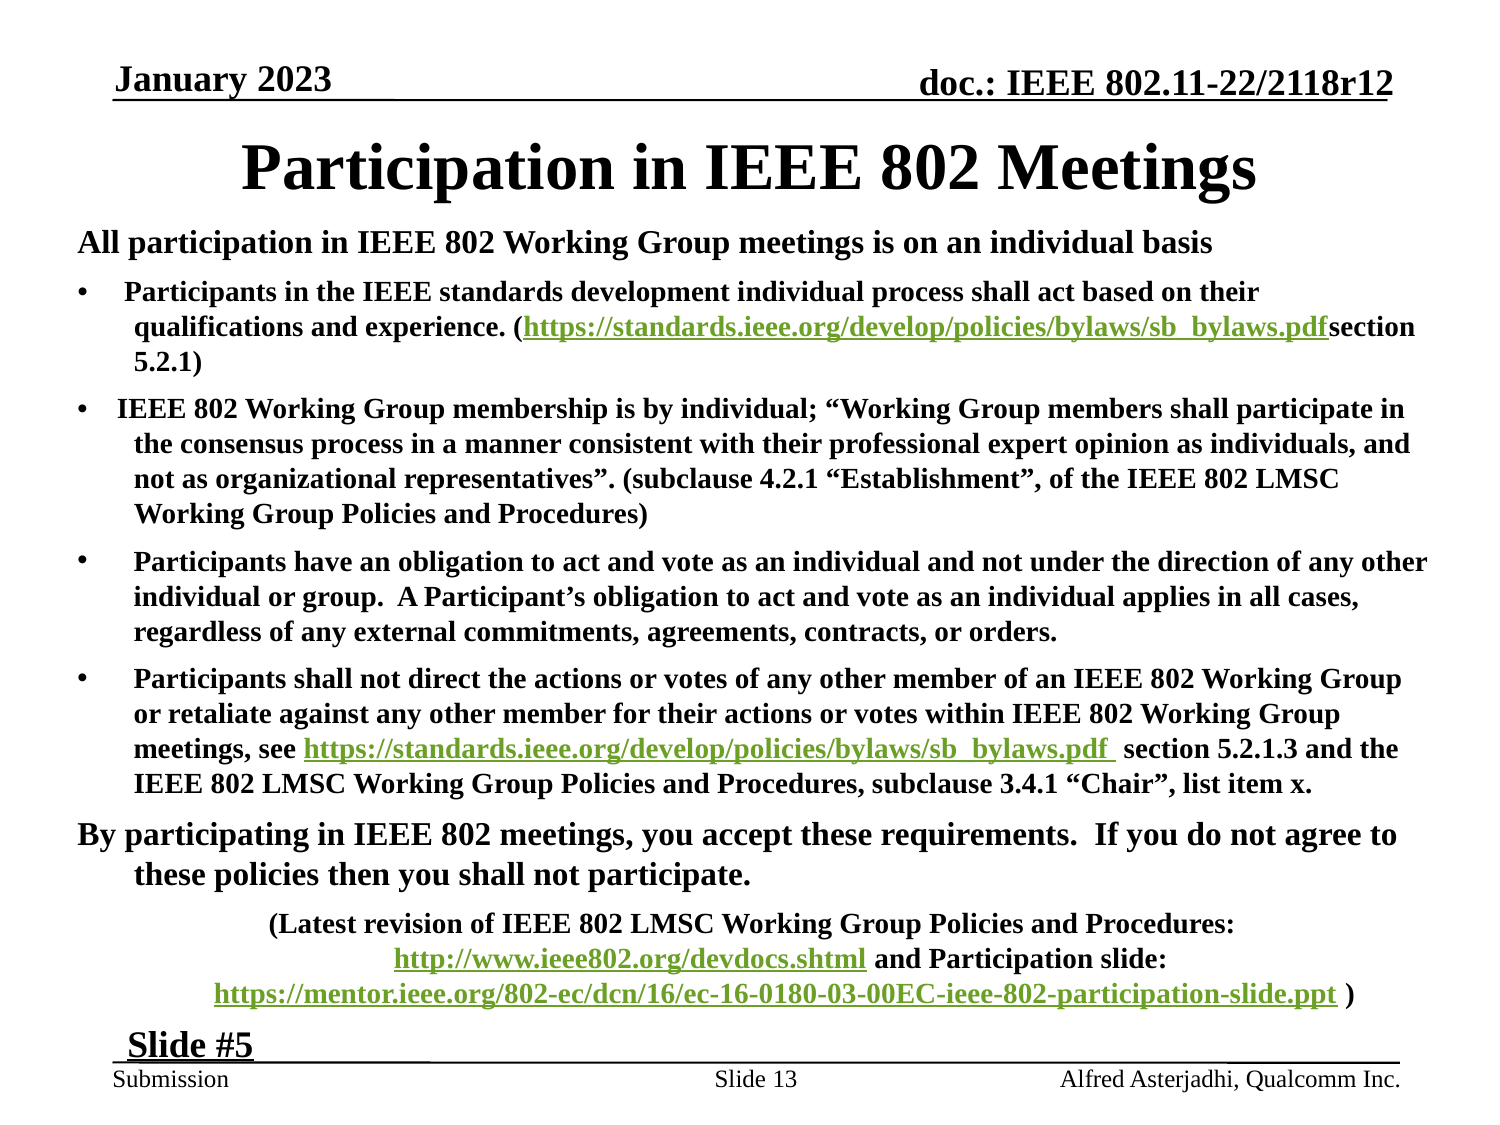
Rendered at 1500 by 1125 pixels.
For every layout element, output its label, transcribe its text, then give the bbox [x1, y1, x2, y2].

title Participation in IEEE 802 Meetings [112, 112, 1388, 212]
text_box Slide #5 [112, 1012, 269, 1073]
footer Alfred Asterjadhi, Qualcomm Inc. [878, 1061, 1402, 1093]
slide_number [114, 54, 493, 100]
list All participation in IEEE 802 Working Group meetings is on an individual basis • Participants in the IEEE standards development individual process shall act based on their qualifications and experience. (https://standards.ieee.org/develop/policies/bylaws/sb_bylaws.pdfsection 5.2.1) • IEEE 802 Working Group membership is by individual; “Working Group members shall participate in the consensus process in a manner consistent with their professional expert opinion as individuals, and not as organizational representatives”. (subclause 4.2.1 “Establishment”, of the IEEE 802 LMSC Working Group Policies and Procedures) Participants have an obligation to act and vote as an individual and not under the direction of any other individual or group. A Participant’s obligation to act and vote as an individual applies in all cases, regardless of any external commitments, agreements, contracts, or orders. Participants shall not direct the actions or votes of any other member of an IEEE 802 Working Group or retaliate against any other member for their actions or votes within IEEE 802 Working Group meetings, see https://standards.ieee.org/develop/policies/bylaws/sb_bylaws.pdf section 5.2.1.3 and the IEEE 802 LMSC Working Group Policies and Procedures, subclause 3.4.1 “Chair”, list item x. By participating in IEEE 802 meetings, you accept these requirements. If you do not agree to these policies then you shall not participate. (Latest revision of IEEE 802 LMSC Working Group Policies and Procedures: http://www.ieee802.org/devdocs.shtml and Participation slide: https://mentor.ieee.org/802-ec/dcn/16/ec-16-0180-03-00EC-ieee-802-participation-slide.ppt ) [62, 212, 1451, 1001]
slide_number Slide 13 [712, 1061, 800, 1123]
